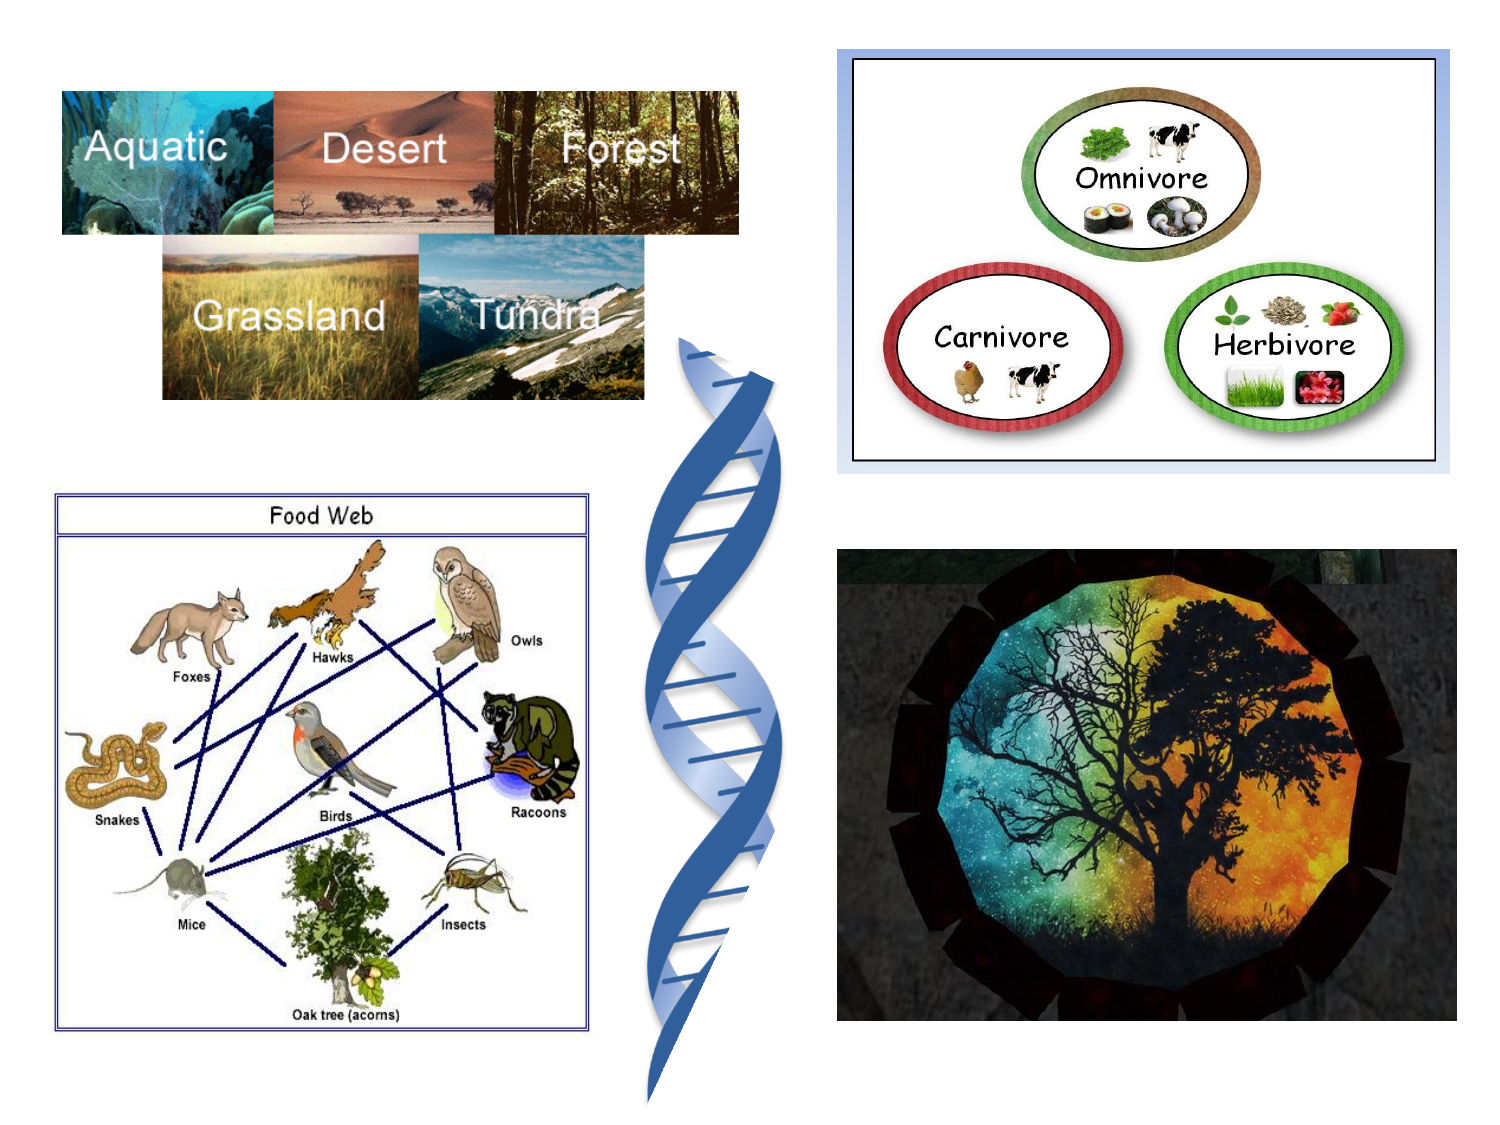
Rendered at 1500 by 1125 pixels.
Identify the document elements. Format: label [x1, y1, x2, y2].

picture [49, 49, 1457, 1107]
